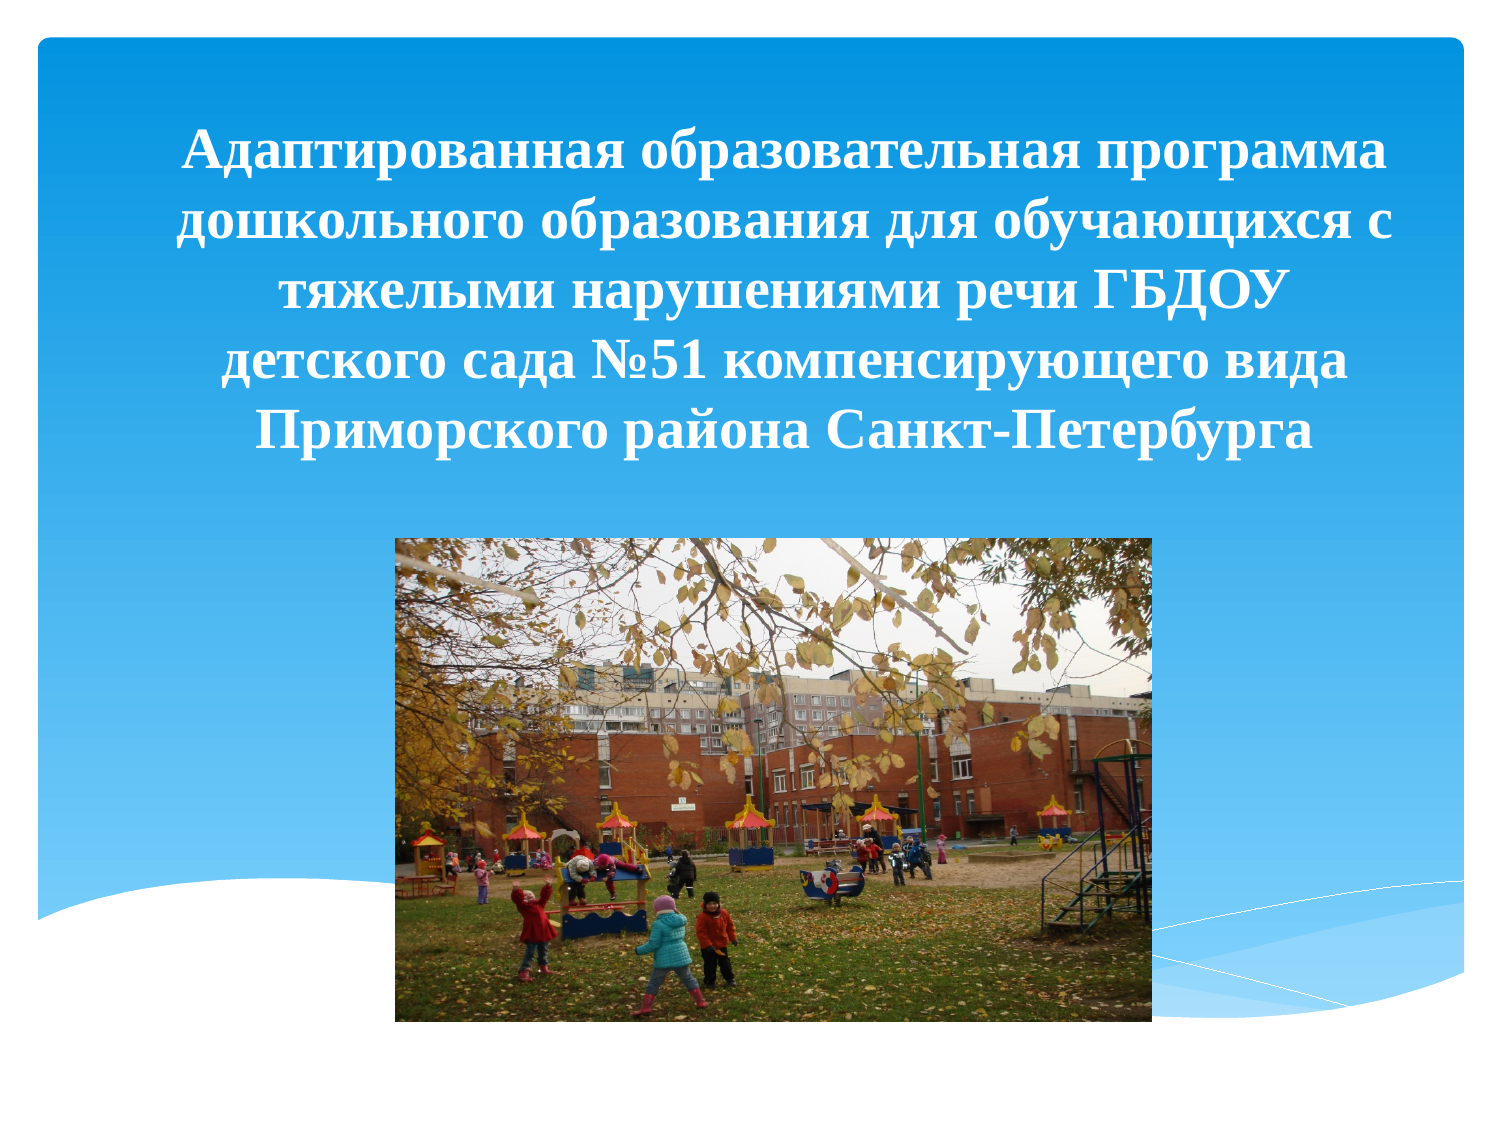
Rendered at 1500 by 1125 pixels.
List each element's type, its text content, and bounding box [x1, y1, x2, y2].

picture [395, 538, 1152, 1022]
title Адаптированная образовательная программа дошкольного образования для обучающихся с тяжелыми нарушениями речи ГБДОУ детского сада №51 компенсирующего вида Приморского района Санкт-Петербурга [147, 78, 1423, 468]
